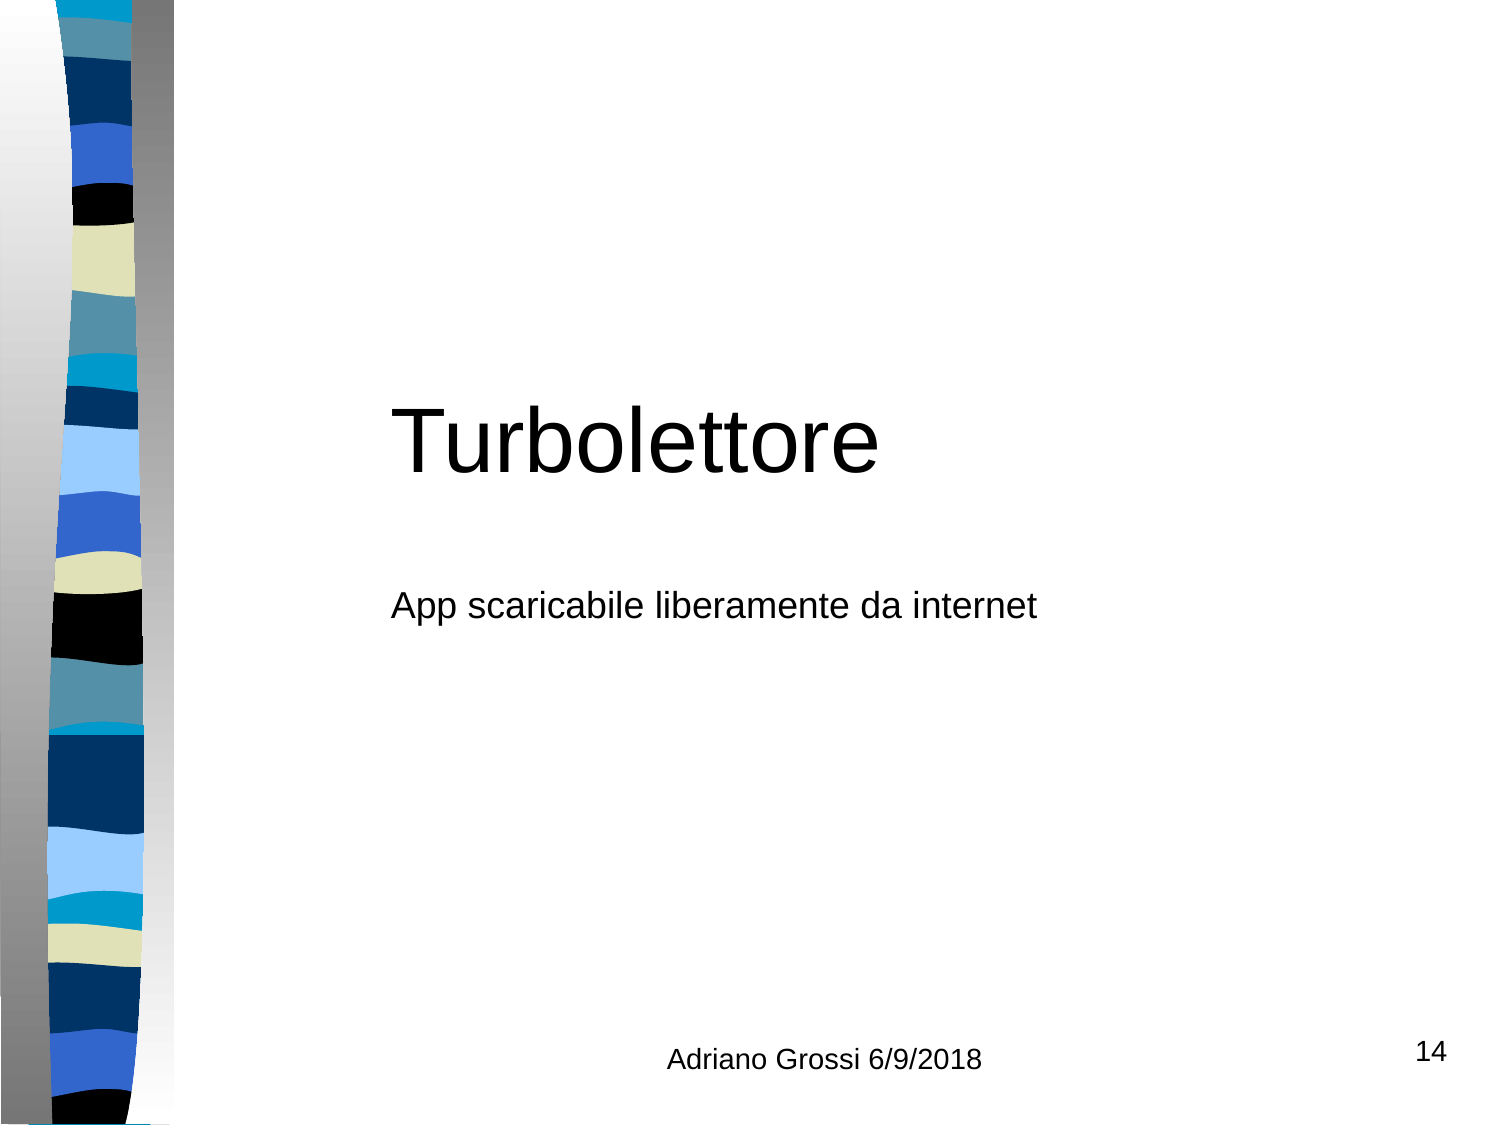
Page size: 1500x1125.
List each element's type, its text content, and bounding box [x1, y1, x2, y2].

text_box Turbolettore App scaricabile liberamente da internet [376, 373, 1274, 634]
slide_number 14 [1149, 1025, 1463, 1100]
footer Adriano Grossi 6/9/2018 [587, 1025, 1063, 1100]
